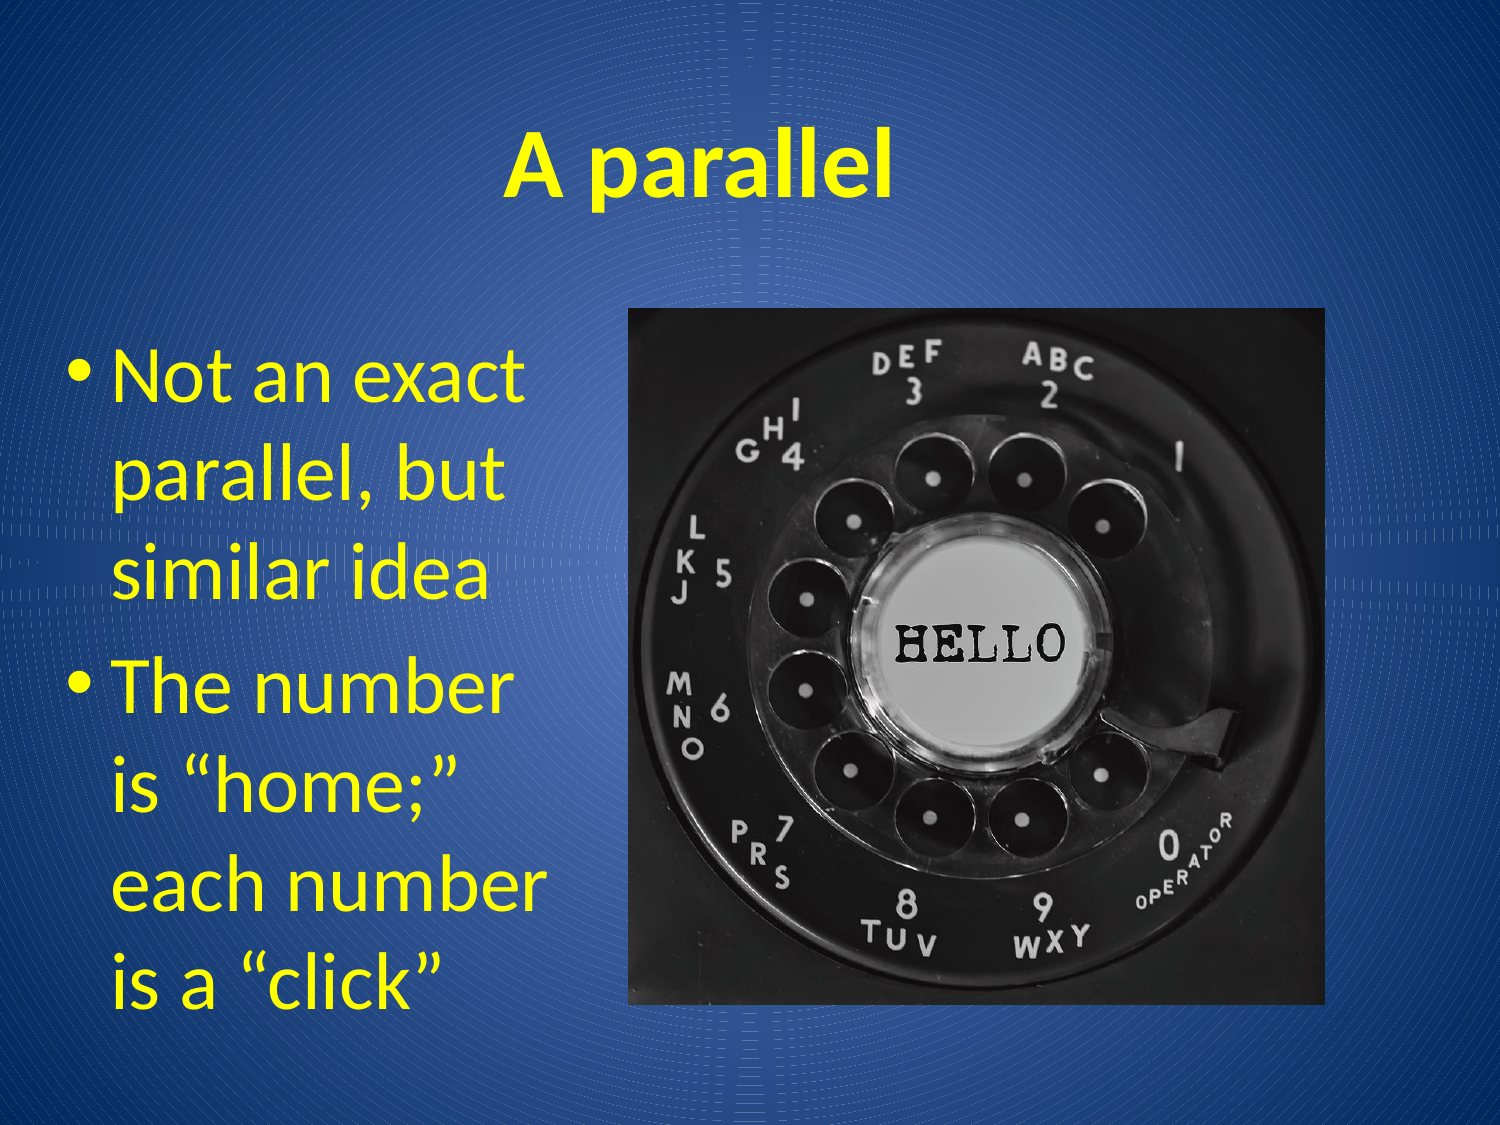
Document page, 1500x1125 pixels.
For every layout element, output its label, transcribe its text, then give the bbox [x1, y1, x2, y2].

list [627, 307, 1326, 1006]
list Not an exact parallel, but similar idea The number is “home;” each number is a “click” [50, 312, 600, 1038]
title A parallel [75, 44, 1325, 225]
